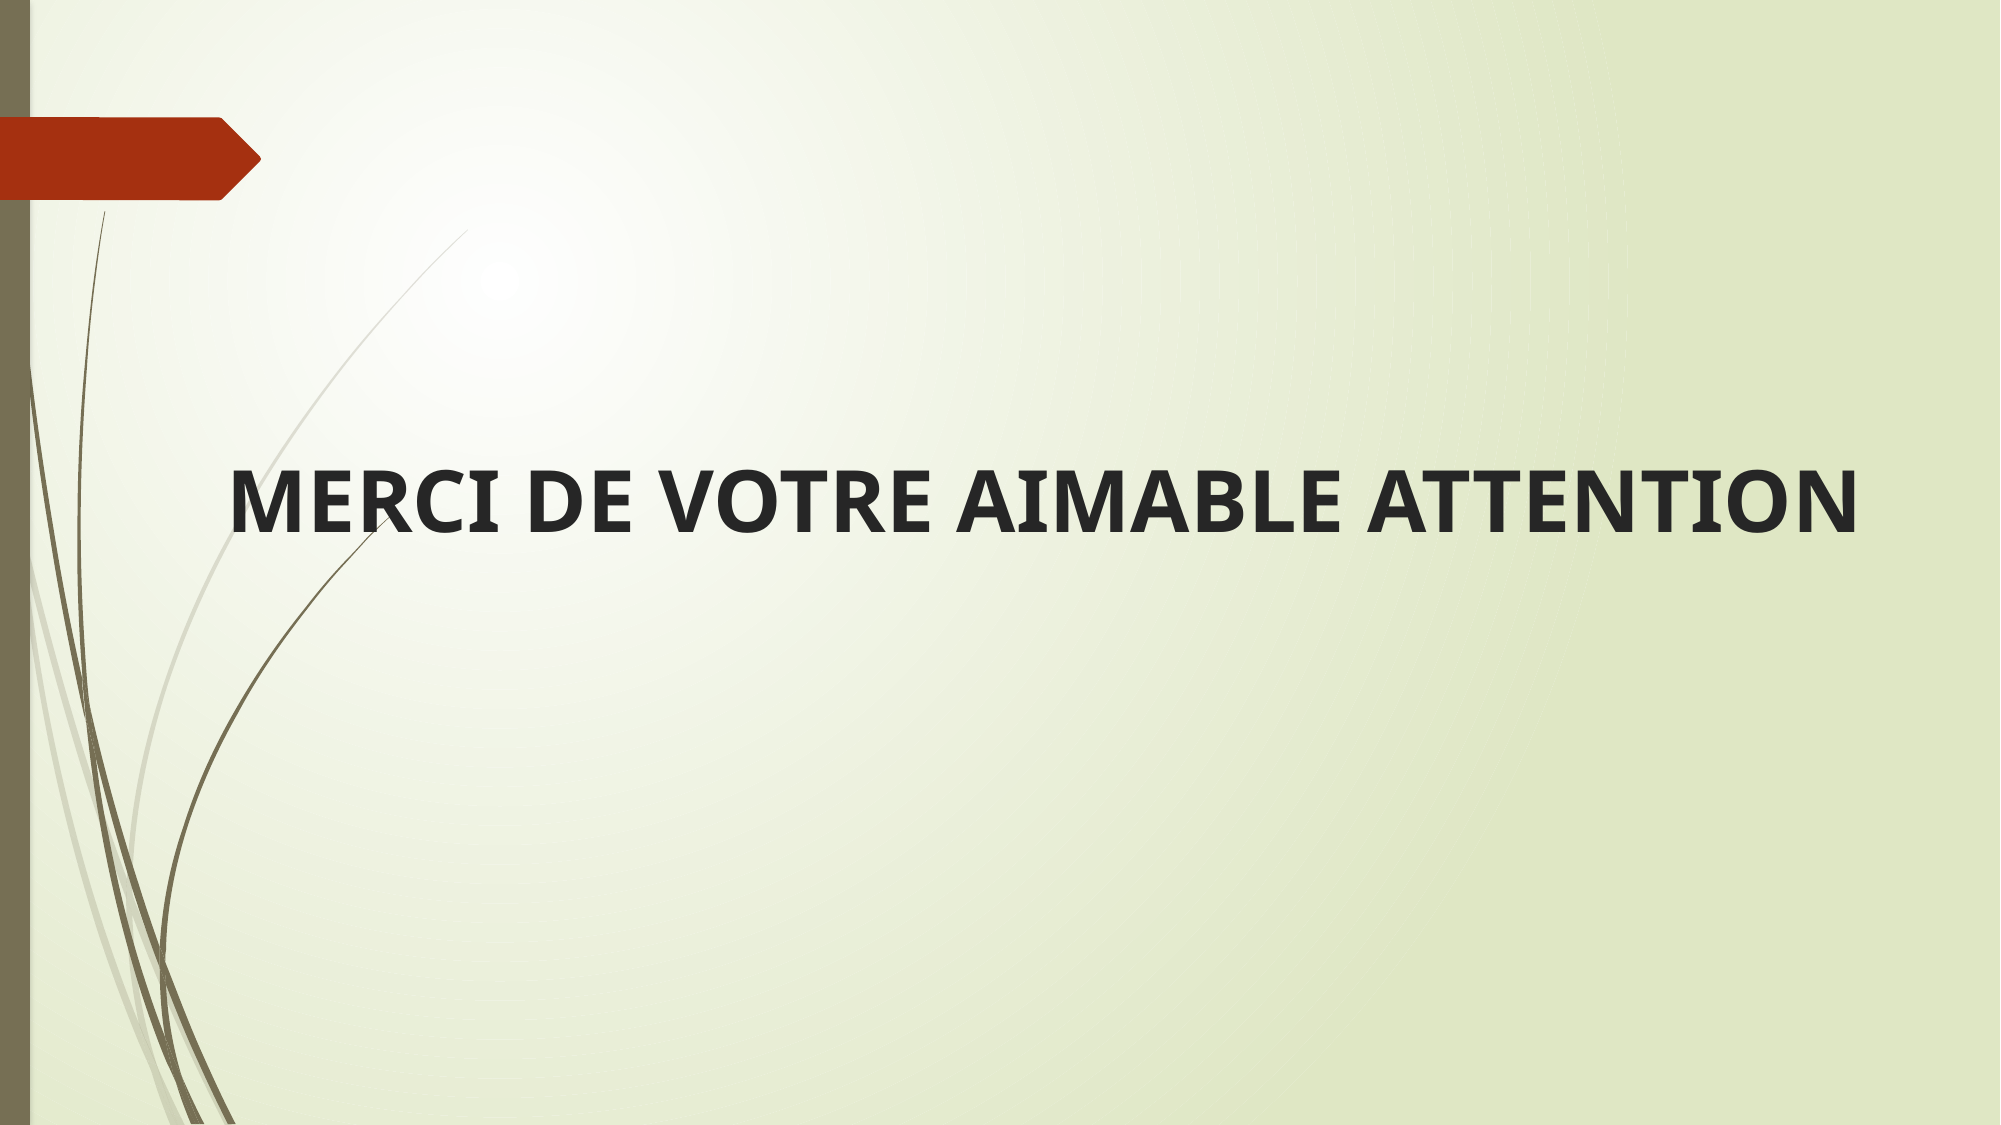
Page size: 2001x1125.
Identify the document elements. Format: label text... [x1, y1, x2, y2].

title MERCI DE VOTRE AIMABLE ATTENTION [164, 438, 1927, 649]
